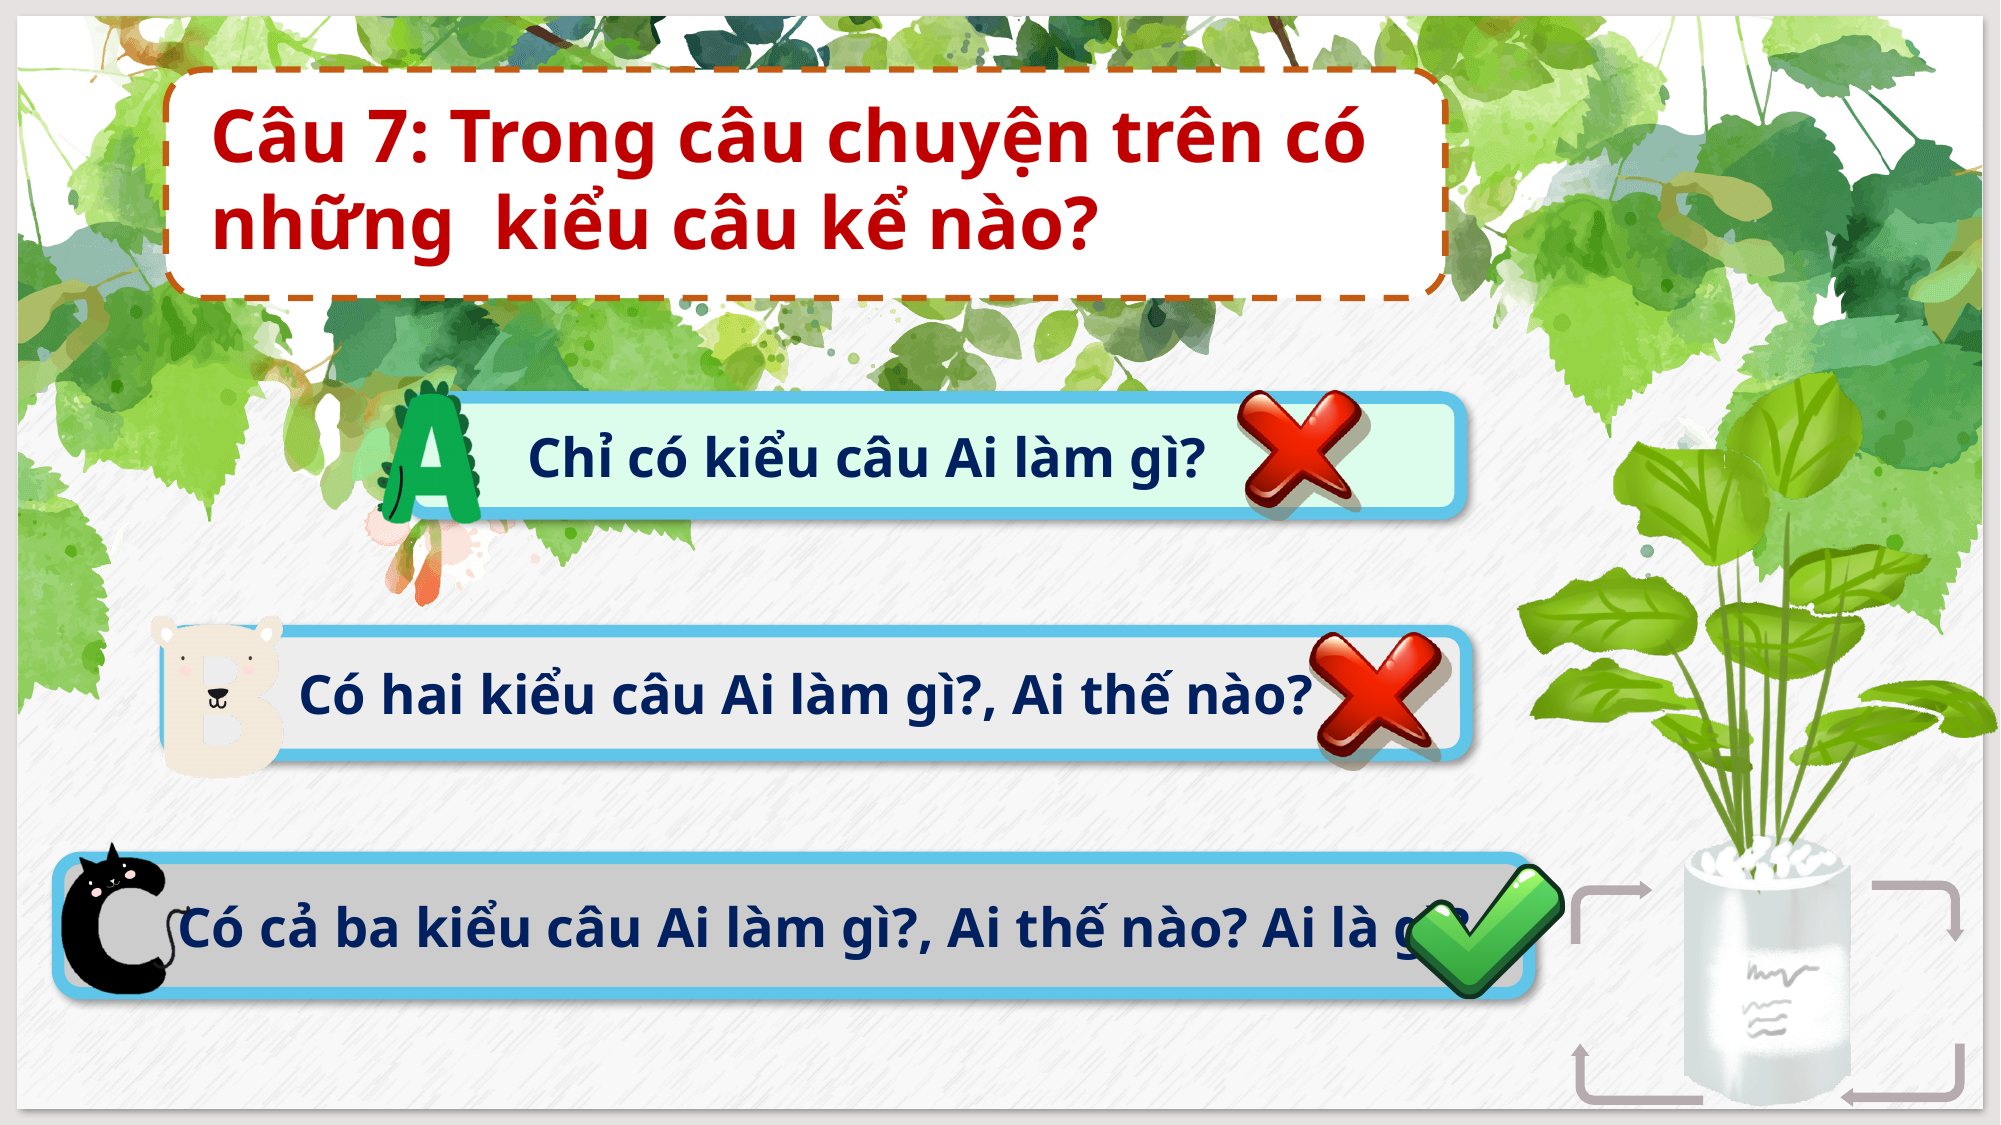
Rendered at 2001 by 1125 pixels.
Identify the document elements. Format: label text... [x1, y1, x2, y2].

picture [17, 16, 2000, 1125]
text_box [19, 821, 1530, 1014]
picture [1309, 632, 1452, 771]
text_box [164, 68, 1442, 300]
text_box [1570, 880, 1965, 1107]
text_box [133, 585, 1467, 793]
text_box Câu 7: Trong câu chuyện trên có những kiểu câu kể nào? [210, 89, 1446, 352]
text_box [366, 316, 1461, 583]
